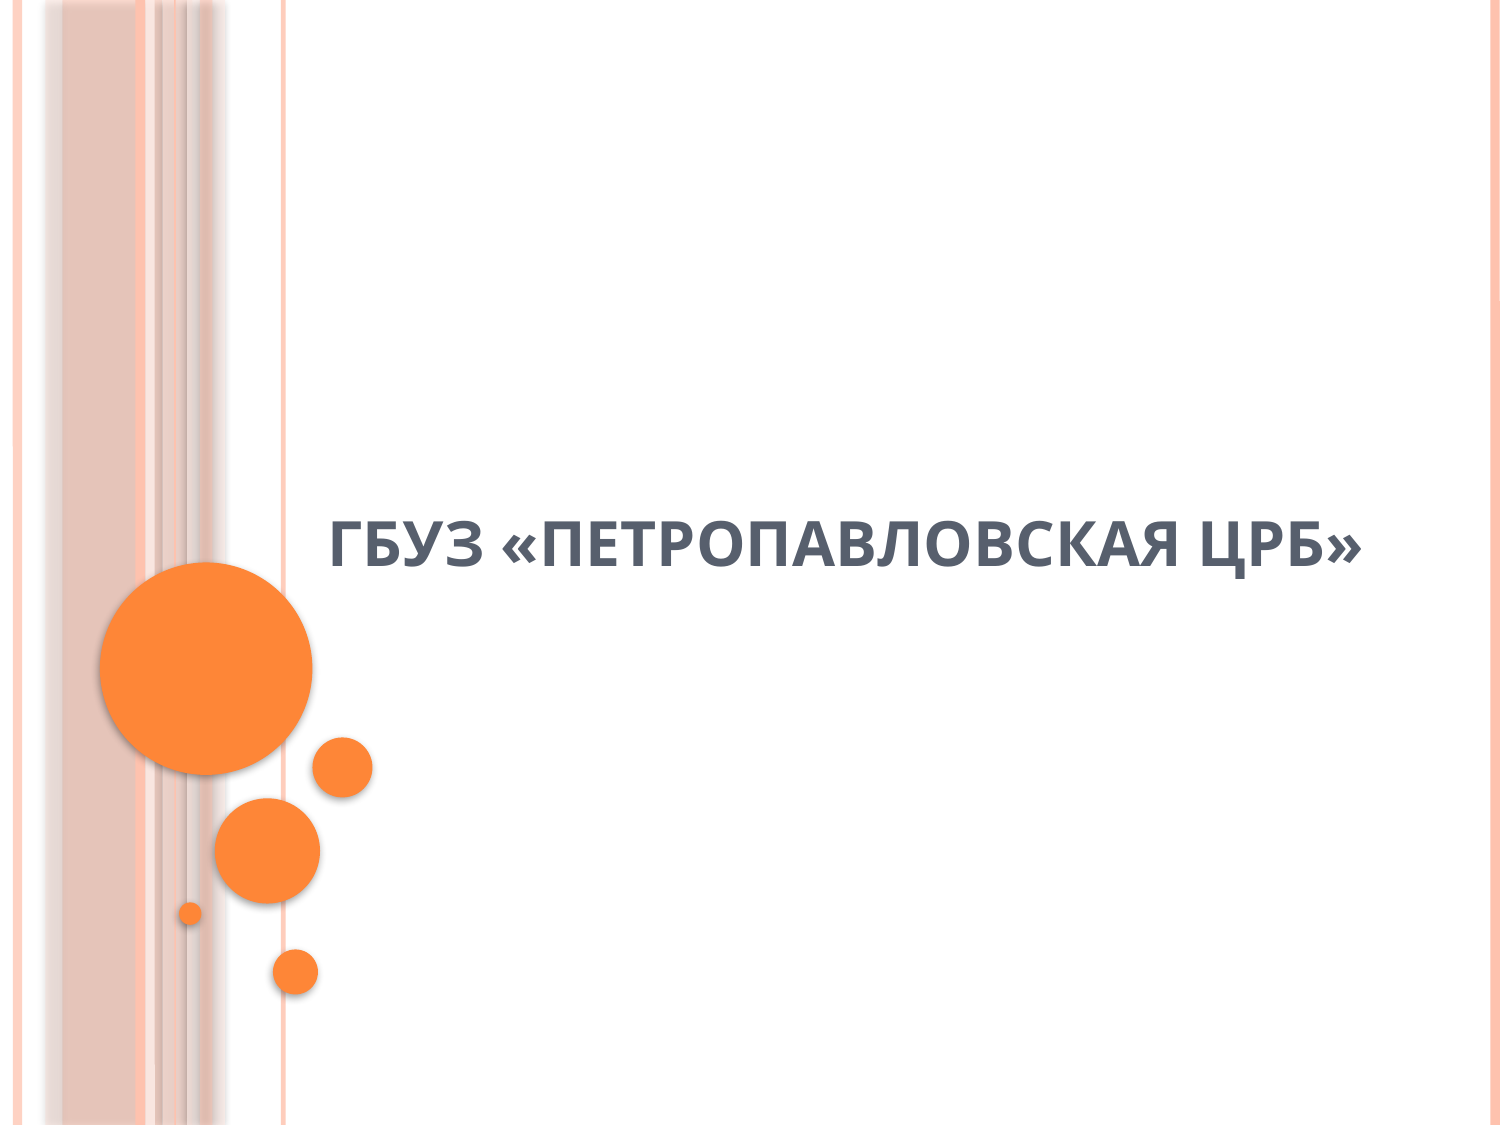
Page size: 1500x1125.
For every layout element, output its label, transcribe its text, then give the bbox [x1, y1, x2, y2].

title ГБУЗ «Петропавловская ЦРБ» [312, 66, 1436, 587]
